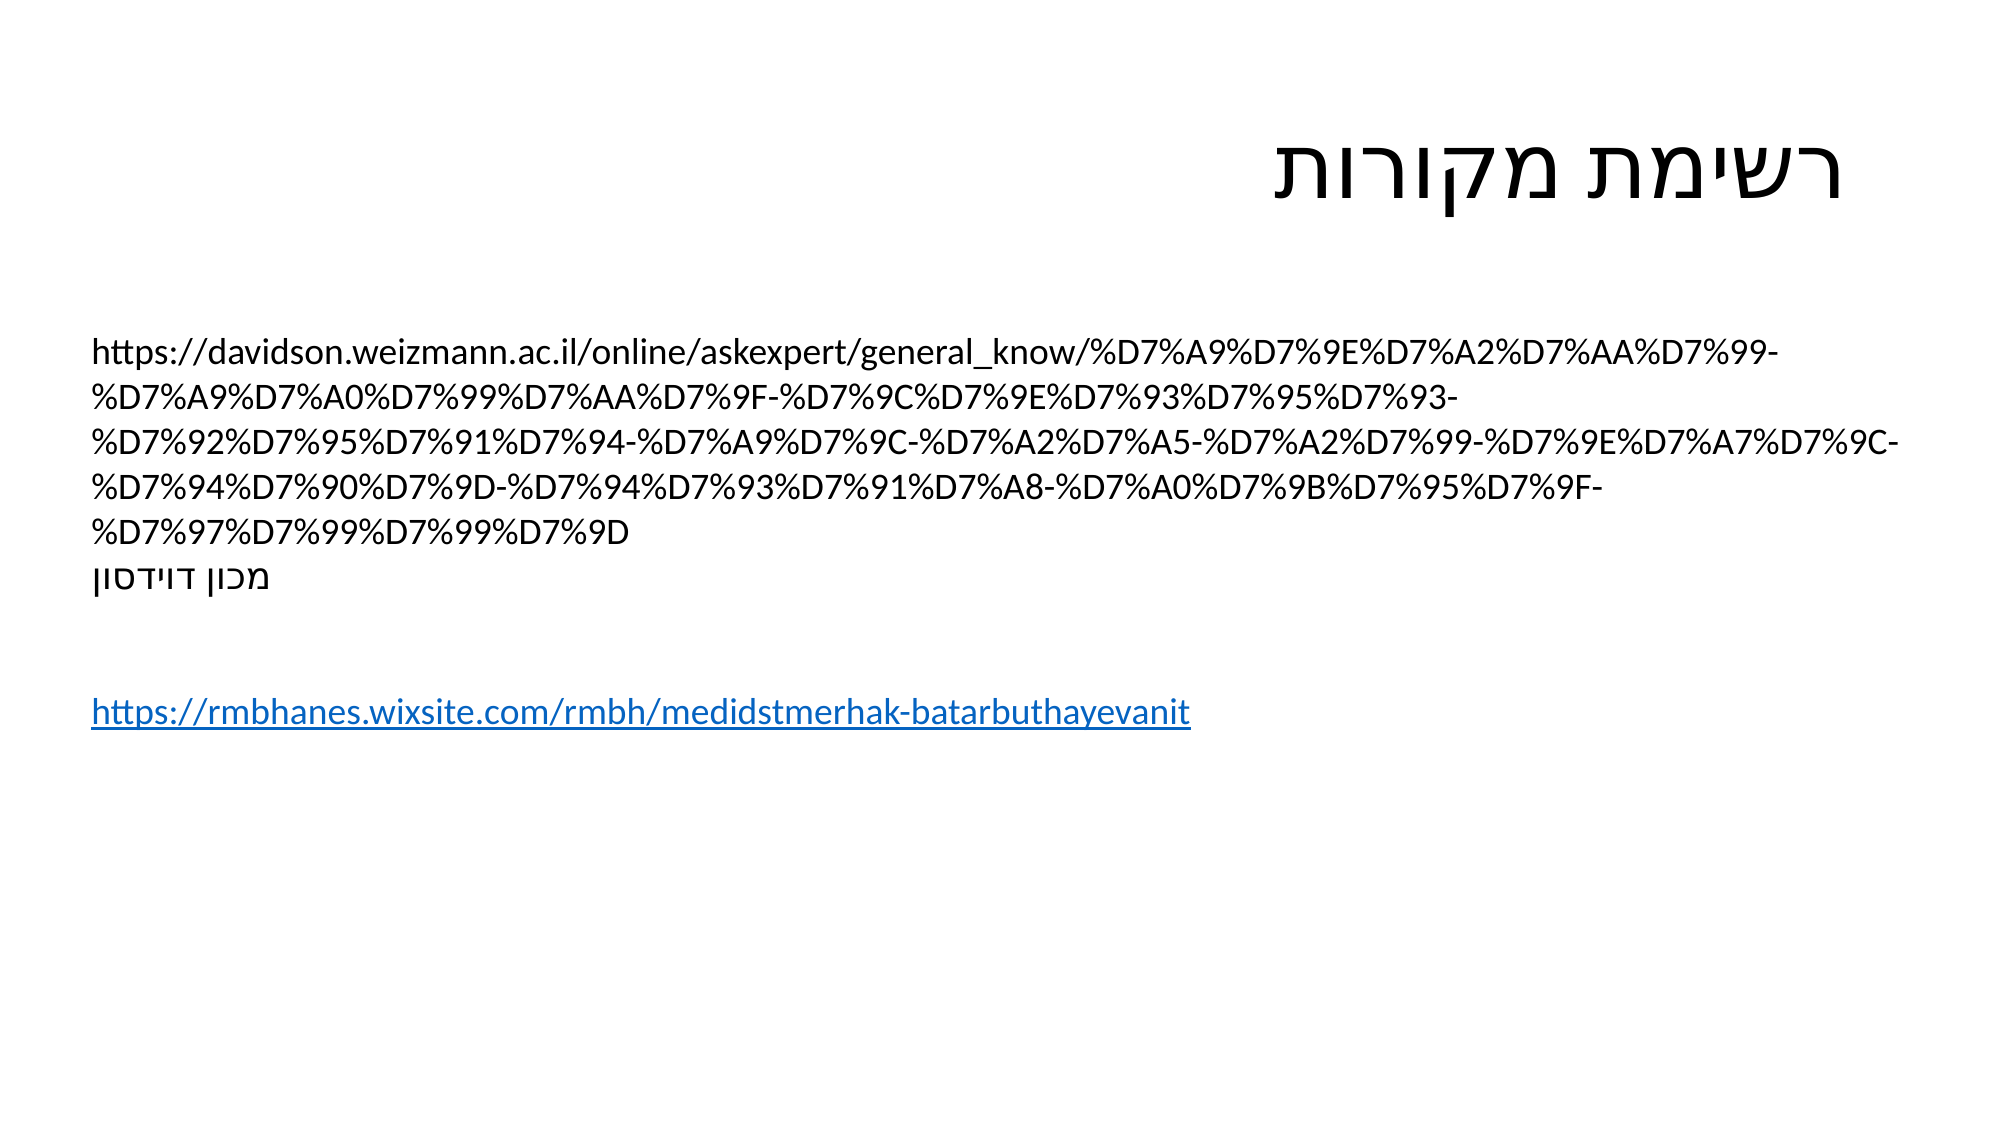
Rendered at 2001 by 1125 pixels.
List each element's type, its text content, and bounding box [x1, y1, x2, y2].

title רשימת מקורות [137, 59, 1863, 278]
text_box https://davidson.weizmann.ac.il/online/askexpert/general_know/%D7%A9%D7%9E%D7%A2%D7%AA%D7%99-%D7%A9%D7%A0%D7%99%D7%AA%D7%9F-%D7%9C%D7%9E%D7%93%D7%95%D7%93-%D7%92%D7%95%D7%91%D7%94-%D7%A9%D7%9C-%D7%A2%D7%A5-%D7%A2%D7%99-%D7%9E%D7%A7%D7%9C-%D7%94%D7%90%D7%9D-%D7%94%D7%93%D7%91%D7%A8-%D7%A0%D7%9B%D7%95%D7%9F-%D7%97%D7%99%D7%99%D7%9D מכון דוידסון https://rmbhanes.wixsite.com/rmbh/medidstmerhak-batarbuthayevanit [76, 319, 1952, 875]
